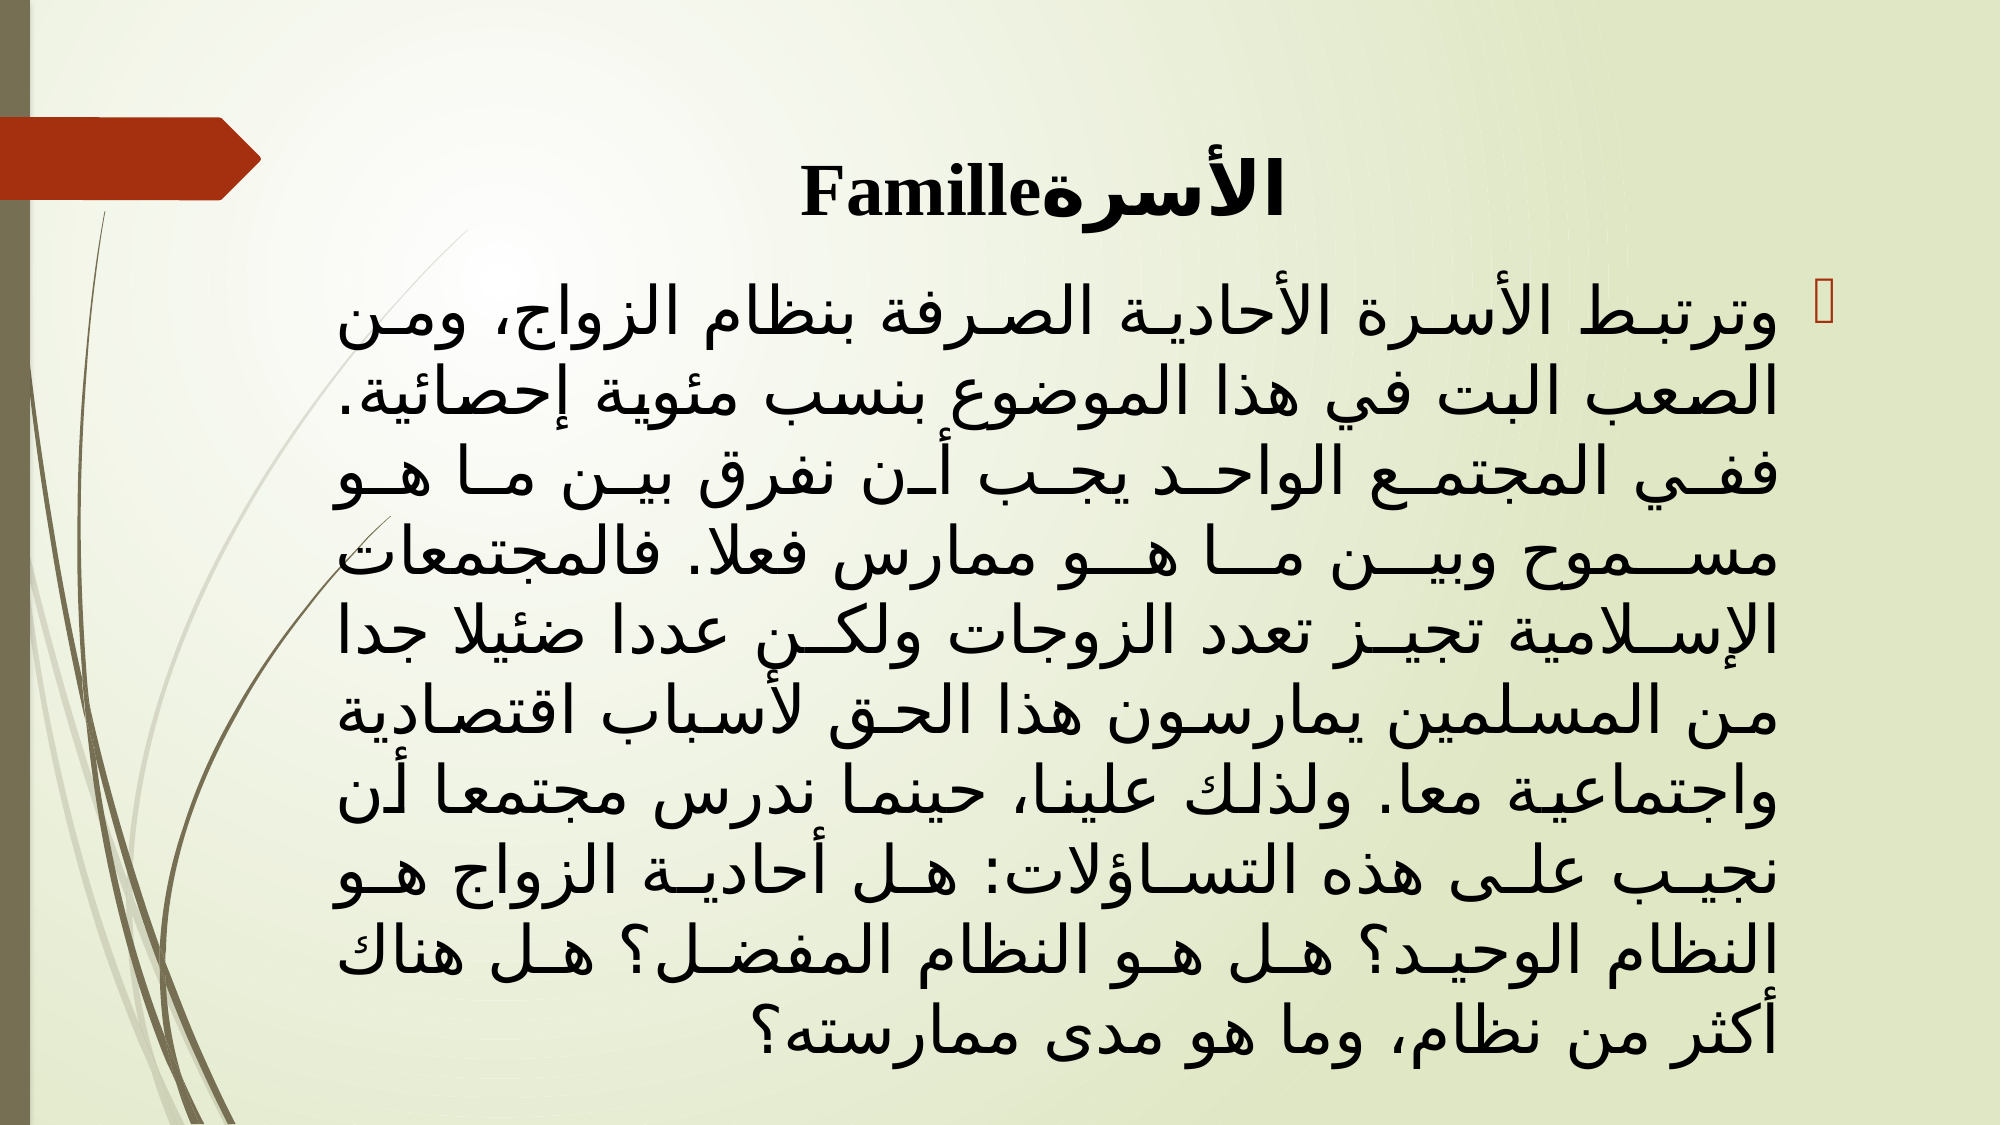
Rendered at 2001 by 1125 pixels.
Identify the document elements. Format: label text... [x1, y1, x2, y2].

list وترتبط الأسرة الأحادية الصرفة بنظام الزواج، ومن الصعب البت في هذا الموضوع بنسب مئوية إحصائية. ففي المجتمع الواحد يجب أن نفرق بين ما هو مسموح وبين ما هو ممارس فعلا. فالمجتمعات الإسلامية تجيز تعدد الزوجات ولكن عددا ضئيلا جدا من المسلمين يمارسون هذا الحق لأسباب اقتصادية واجتماعية معا. ولذلك علينا، حينما ندرس مجتمعا أن نجيب على هذه التساؤلات: هل أحادية الزواج هو النظام الوحيد؟ هل هو النظام المفضل؟ هل هناك أكثر من نظام، وما هو مدى ممارسته؟ [321, 260, 1853, 1000]
title الأسرةFamille [321, 88, 1783, 260]
